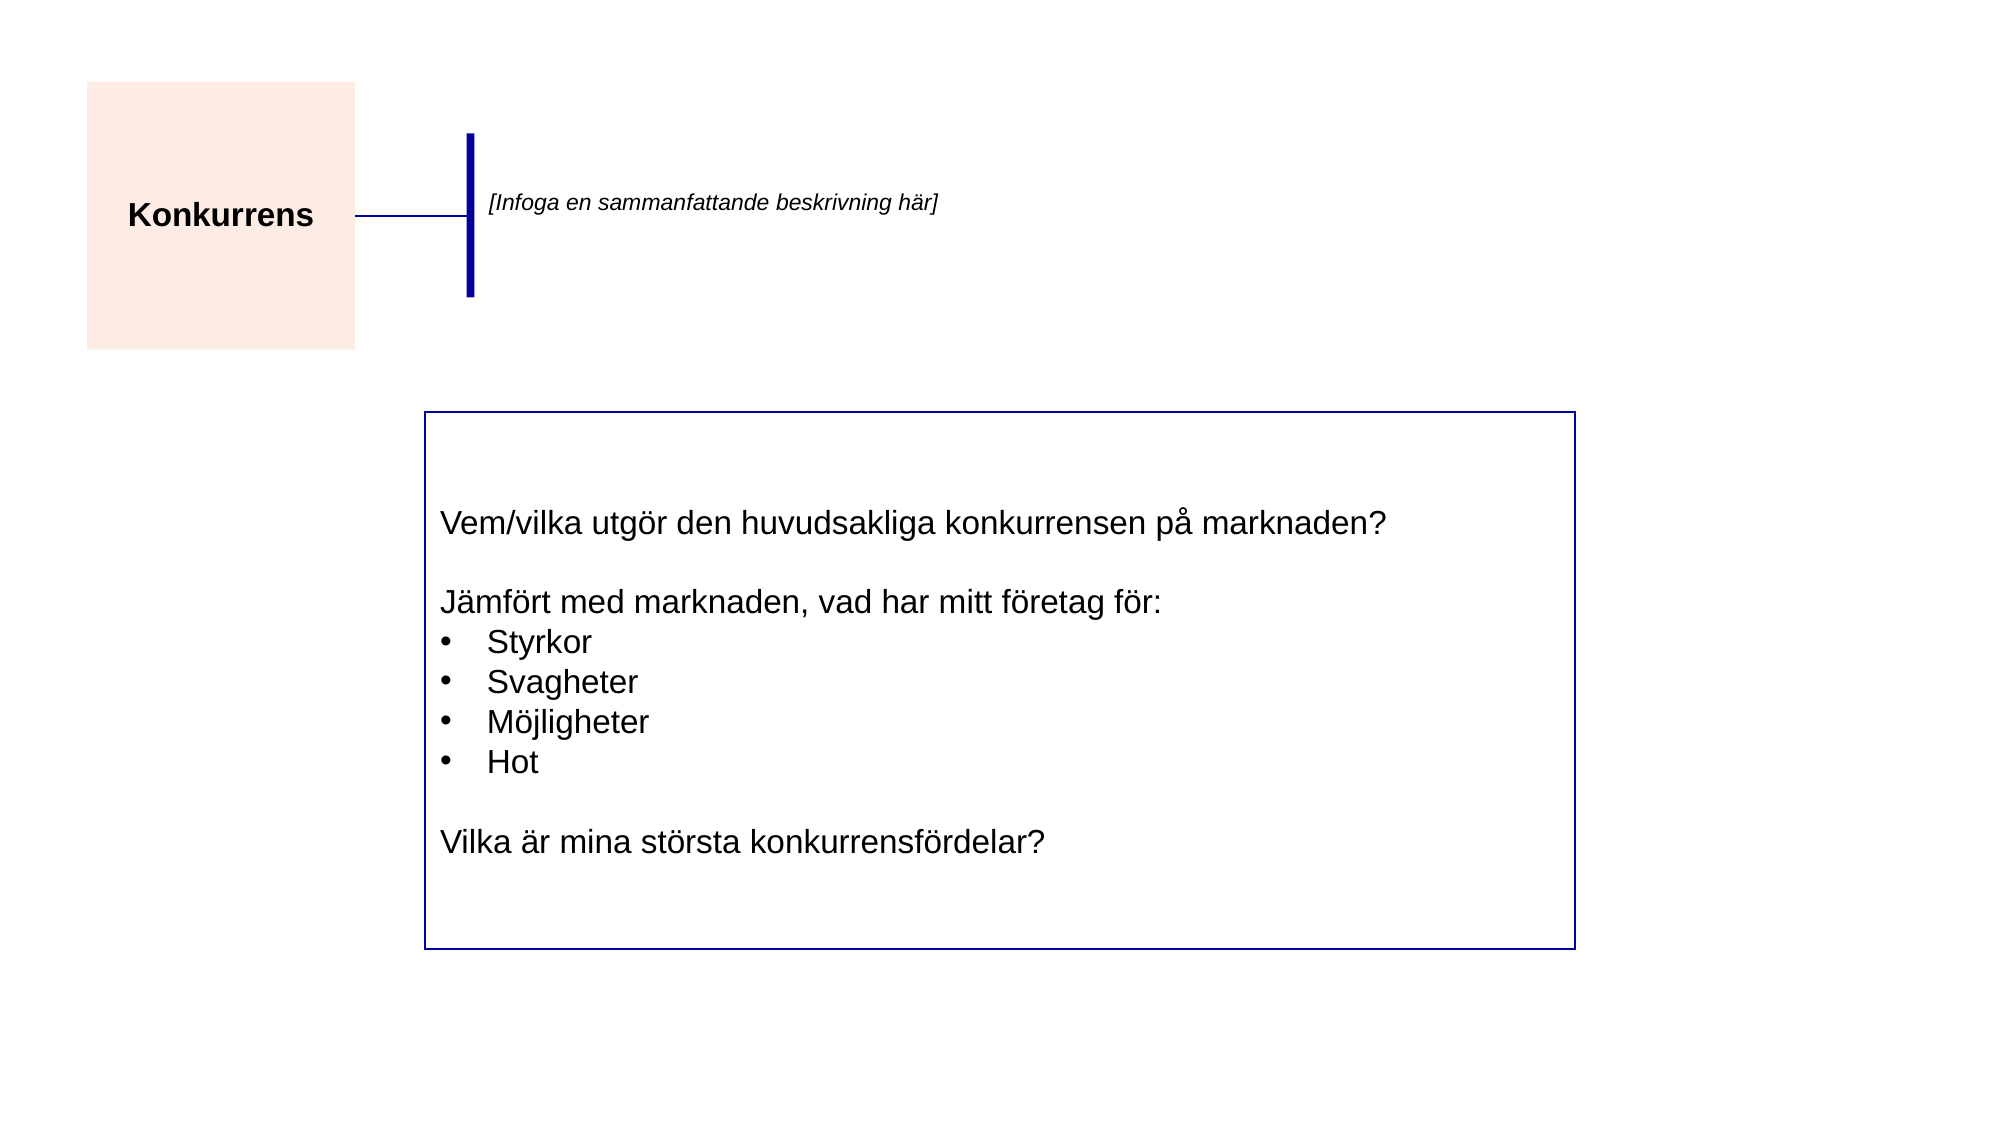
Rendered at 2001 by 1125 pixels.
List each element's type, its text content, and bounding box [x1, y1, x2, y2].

text_box [466, 132, 475, 298]
text_box Vem/vilka utgör den huvudsakliga konkurrensen på marknaden? Jämfört med marknaden, vad har mitt företag för: Styrkor Svagheter Möjligheter Hot Vilka är mina största konkurrensfördelar? [424, 411, 1576, 950]
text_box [87, 81, 355, 350]
text_box [Infoga en sammanfattande beskrivning här] [474, 180, 1044, 223]
